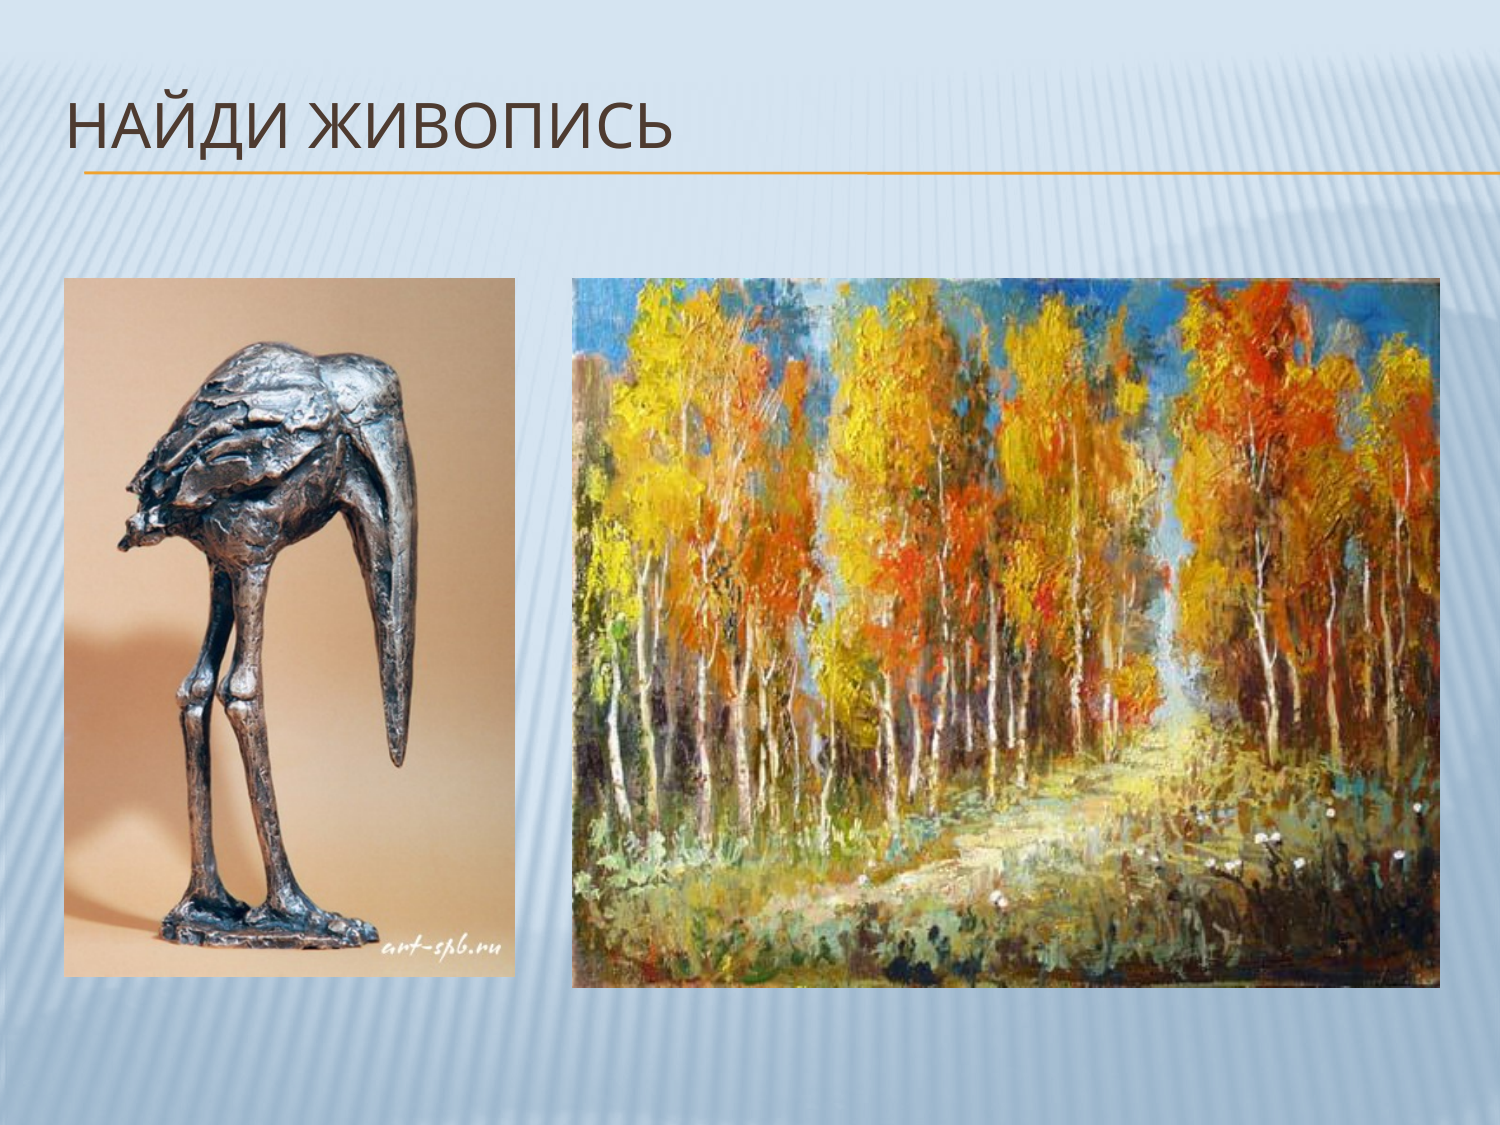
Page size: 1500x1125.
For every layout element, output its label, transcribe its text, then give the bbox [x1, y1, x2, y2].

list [572, 278, 1440, 988]
title Найди живопись [50, 75, 703, 173]
picture [64, 278, 516, 977]
